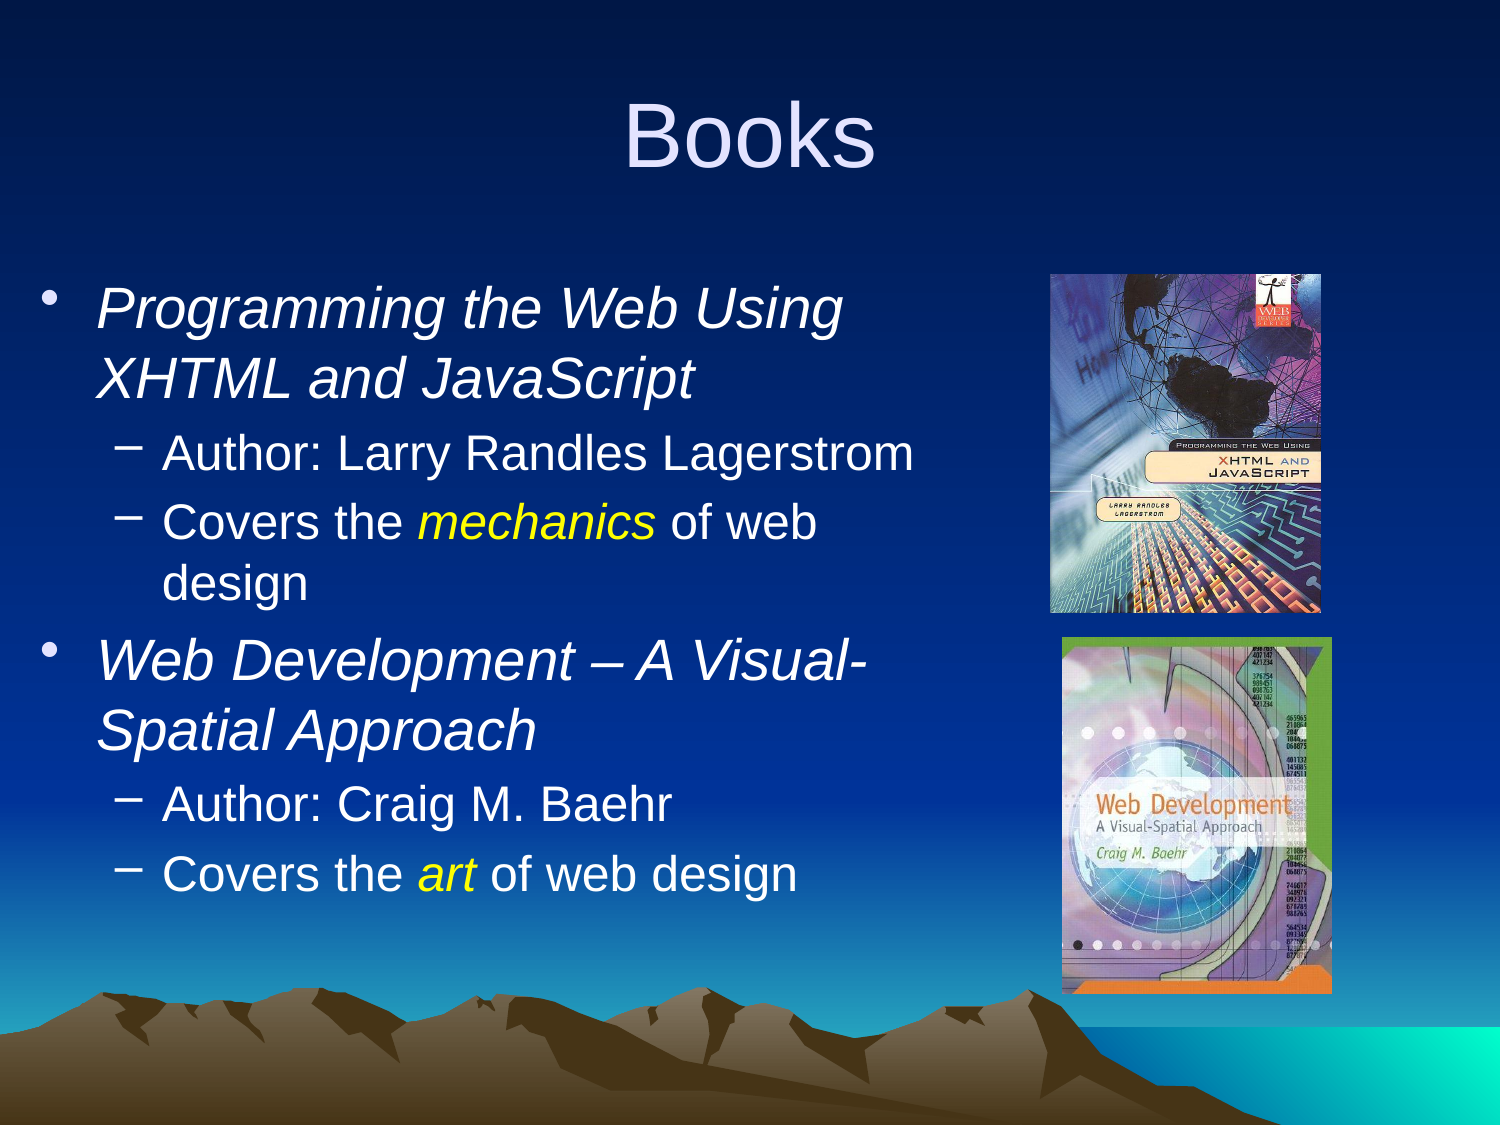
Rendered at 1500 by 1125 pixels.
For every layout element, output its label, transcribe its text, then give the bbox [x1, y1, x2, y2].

title Books [74, 37, 1426, 226]
list Programming the Web Using XHTML and JavaScript Author: Larry Randles Lagerstrom Covers the mechanics of web design Web Development – A Visual-Spatial Approach Author: Craig M. Baehr Covers the art of web design [24, 262, 945, 1001]
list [1049, 274, 1321, 613]
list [1062, 637, 1333, 994]
